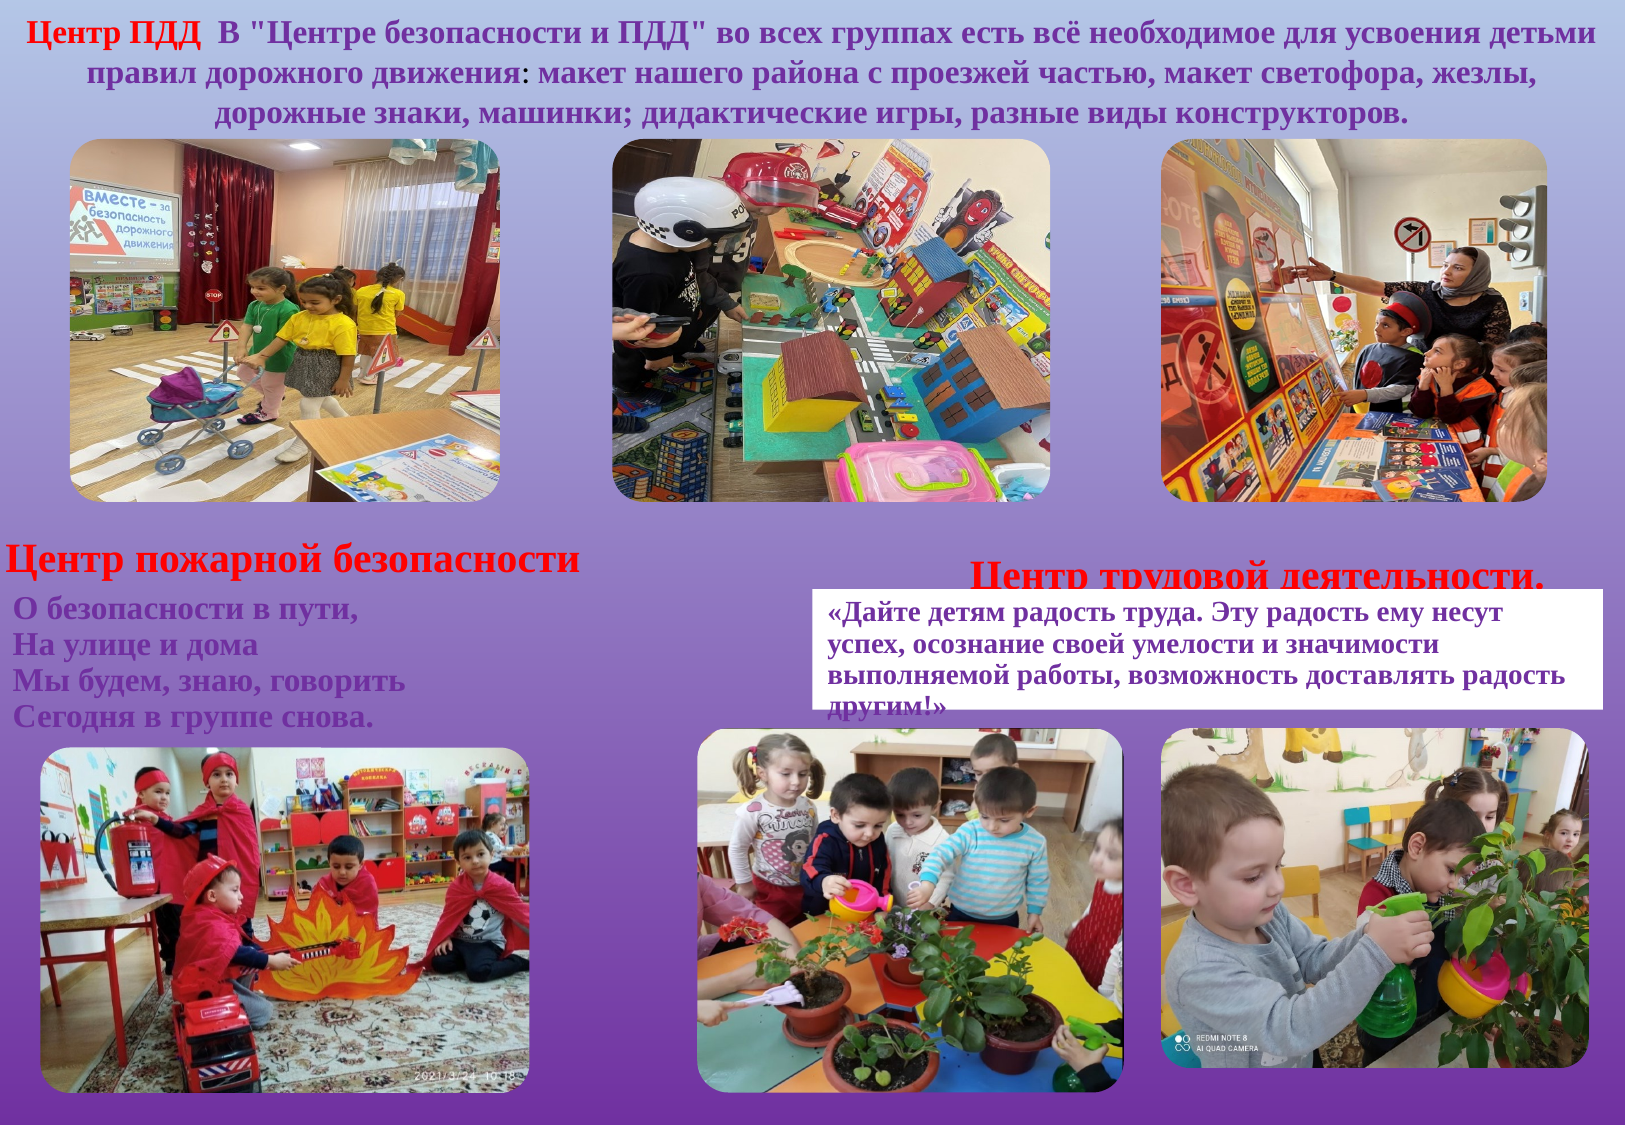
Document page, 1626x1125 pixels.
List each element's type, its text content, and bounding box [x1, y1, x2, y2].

picture [612, 138, 1051, 502]
picture [697, 728, 1124, 1093]
title О безопасности в пути, На улице и дома Мы будем, знаю, говорить Сегодня в группе снова. [0, 589, 606, 746]
text_box Центр пожарной безопасности [0, 523, 613, 589]
picture [1161, 138, 1548, 502]
picture [40, 747, 530, 1094]
list «Дайте детям радость труда. Эту радость ему несут успех, осознание своей умелости и значимости выполняемой работы, возможность доставлять радость другим!» [812, 589, 1603, 710]
text_box Центр ПДД В "Центре безопасности и ПДД" во всех группах есть всё необходимое для усвоения детьми правил дорожного движения: макет нашего района с проезжей частью, макет светофора, жезлы, дорожные знаки, машинки; дидактические игры, разные виды конструкторов. [0, 2, 1625, 138]
text_box Центр трудовой деятельности. [954, 540, 1560, 589]
picture [1161, 728, 1589, 1069]
picture [69, 138, 500, 502]
